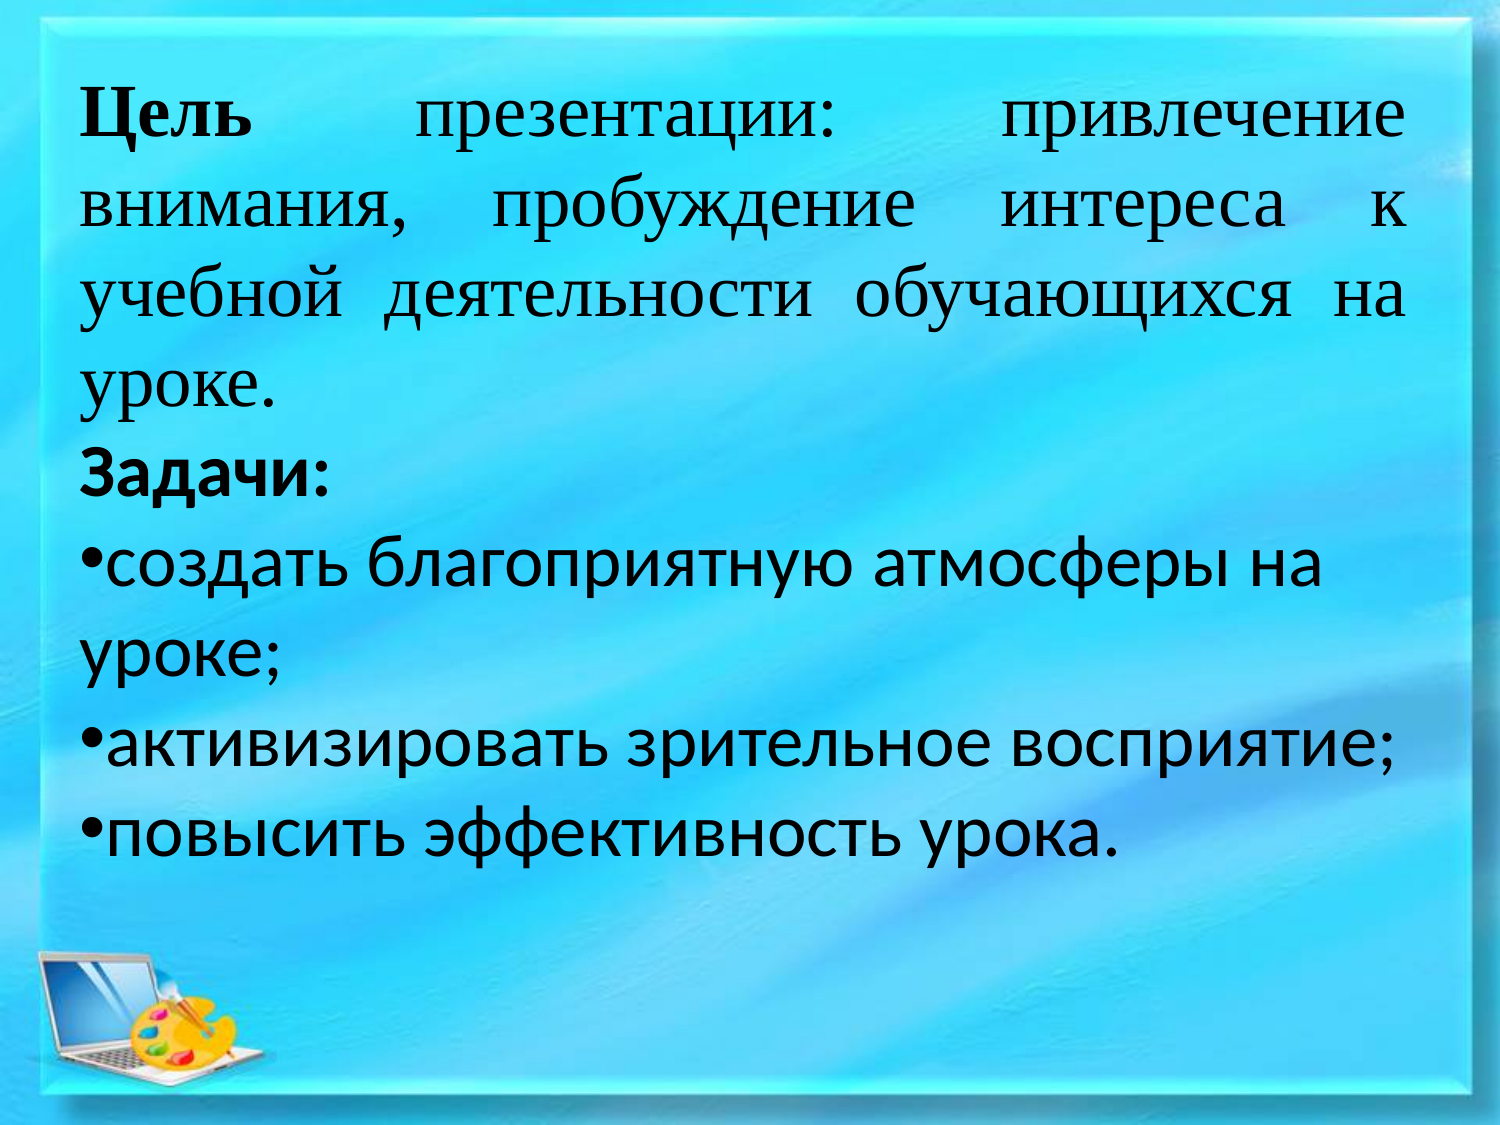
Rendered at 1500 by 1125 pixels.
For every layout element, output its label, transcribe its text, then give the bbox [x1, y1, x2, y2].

text_box Цель презентации: привлечение внимания, пробуждение интереса к учебной деятельности обучающихся на уроке. Задачи: создать благоприятную атмосферы на уроке; активизировать зрительное восприятие; повысить эффективность урока. [64, 54, 1424, 880]
picture [0, 0, 1500, 1125]
